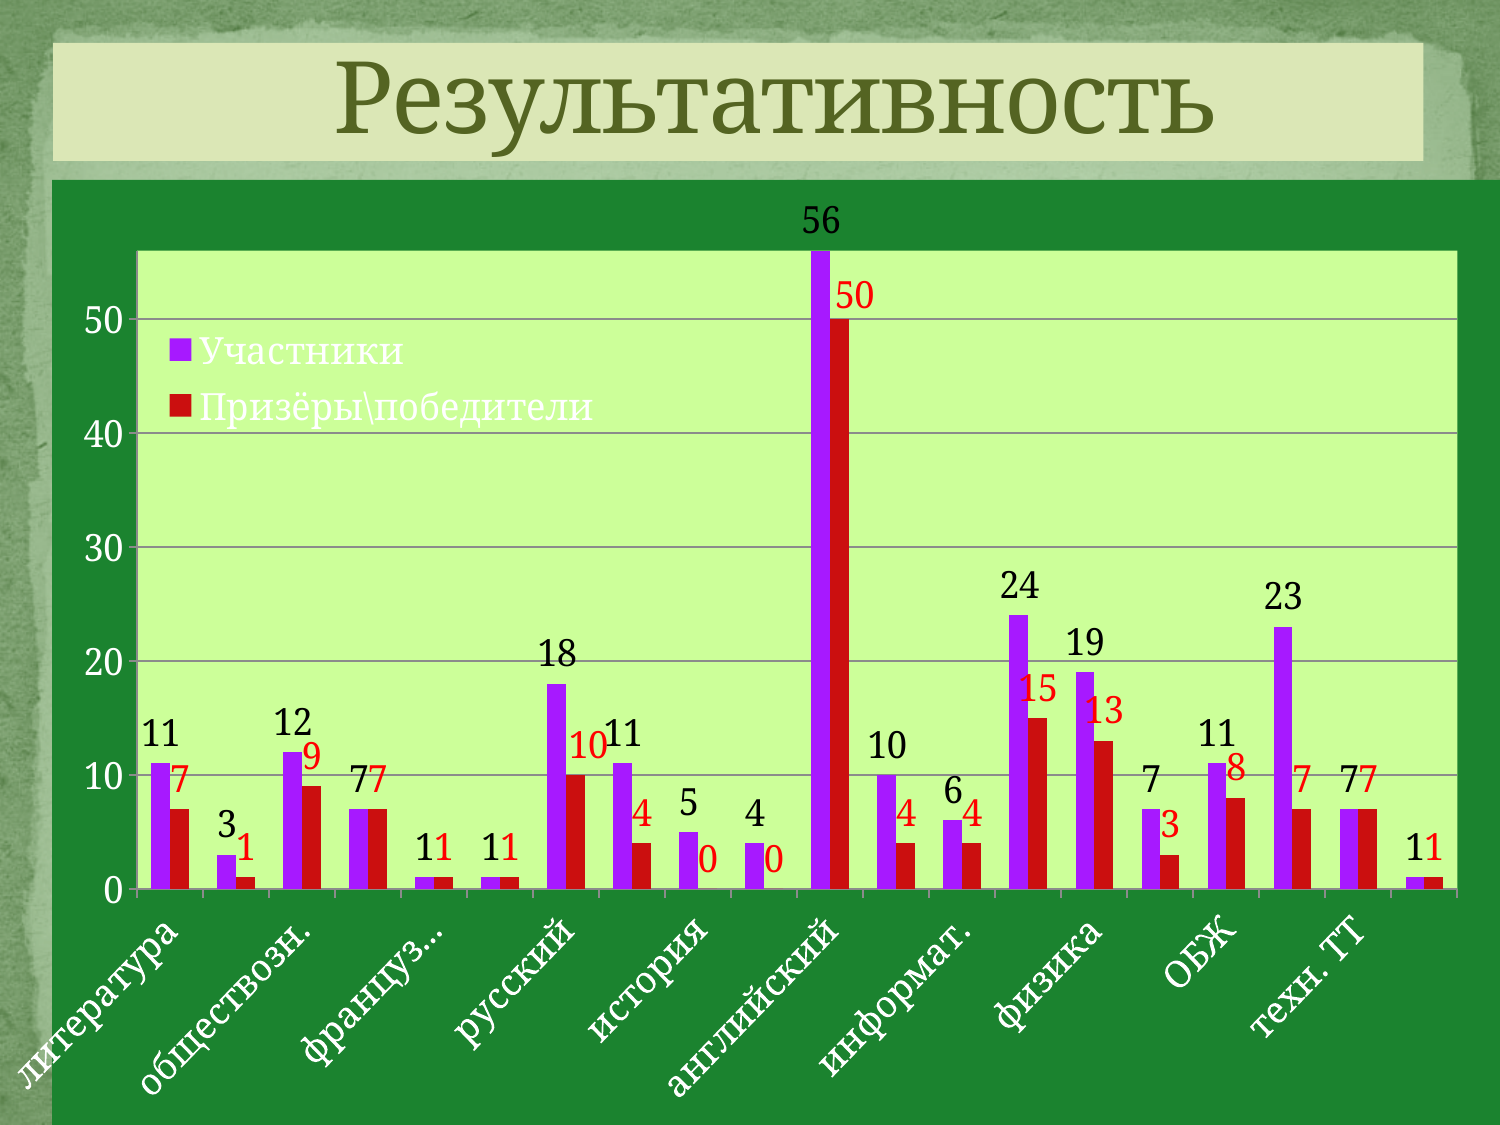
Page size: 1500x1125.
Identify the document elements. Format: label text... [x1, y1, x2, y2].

chart [1, 180, 1500, 1124]
title Результативность [53, 42, 1424, 161]
